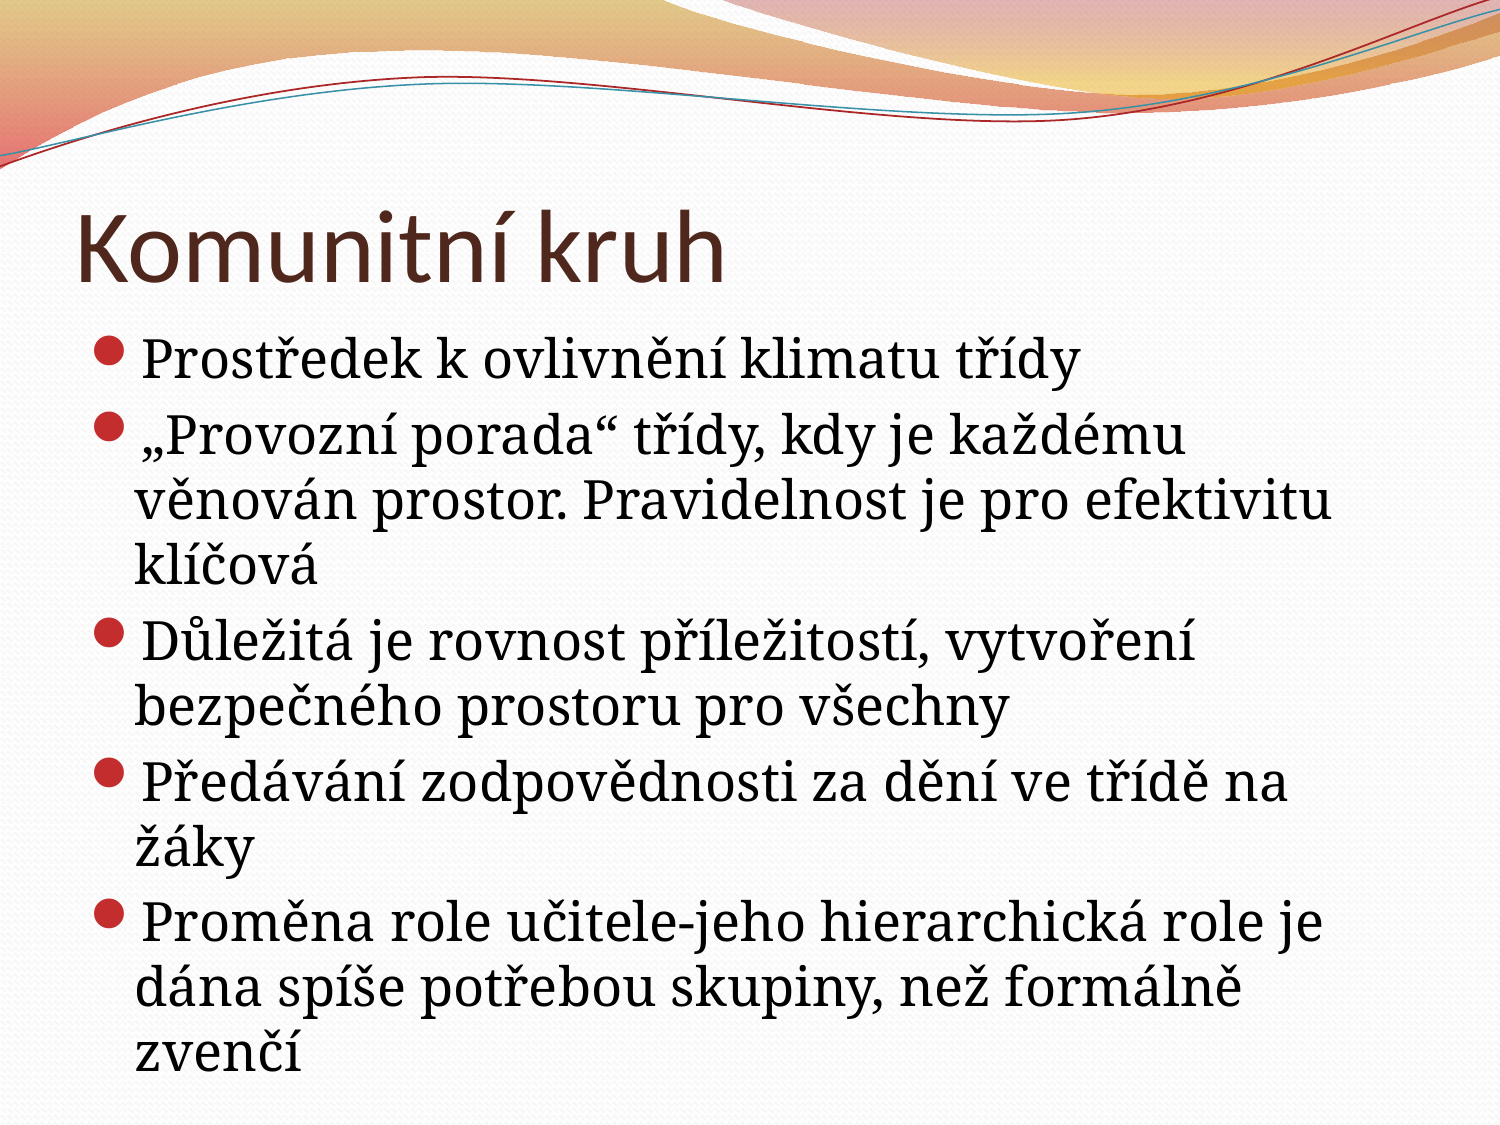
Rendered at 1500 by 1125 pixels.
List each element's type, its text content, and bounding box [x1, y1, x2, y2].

title Komunitní kruh [75, 115, 1425, 303]
list Prostředek k ovlivnění klimatu třídy „Provozní porada“ třídy, kdy je každému věnován prostor. Pravidelnost je pro efektivitu klíčová Důležitá je rovnost příležitostí, vytvoření bezpečného prostoru pro všechny Předávání zodpovědnosti za dění ve třídě na žáky Proměna role učitele-jeho hierarchická role je dána spíše potřebou skupiny, než formálně zvenčí [75, 317, 1425, 1038]
